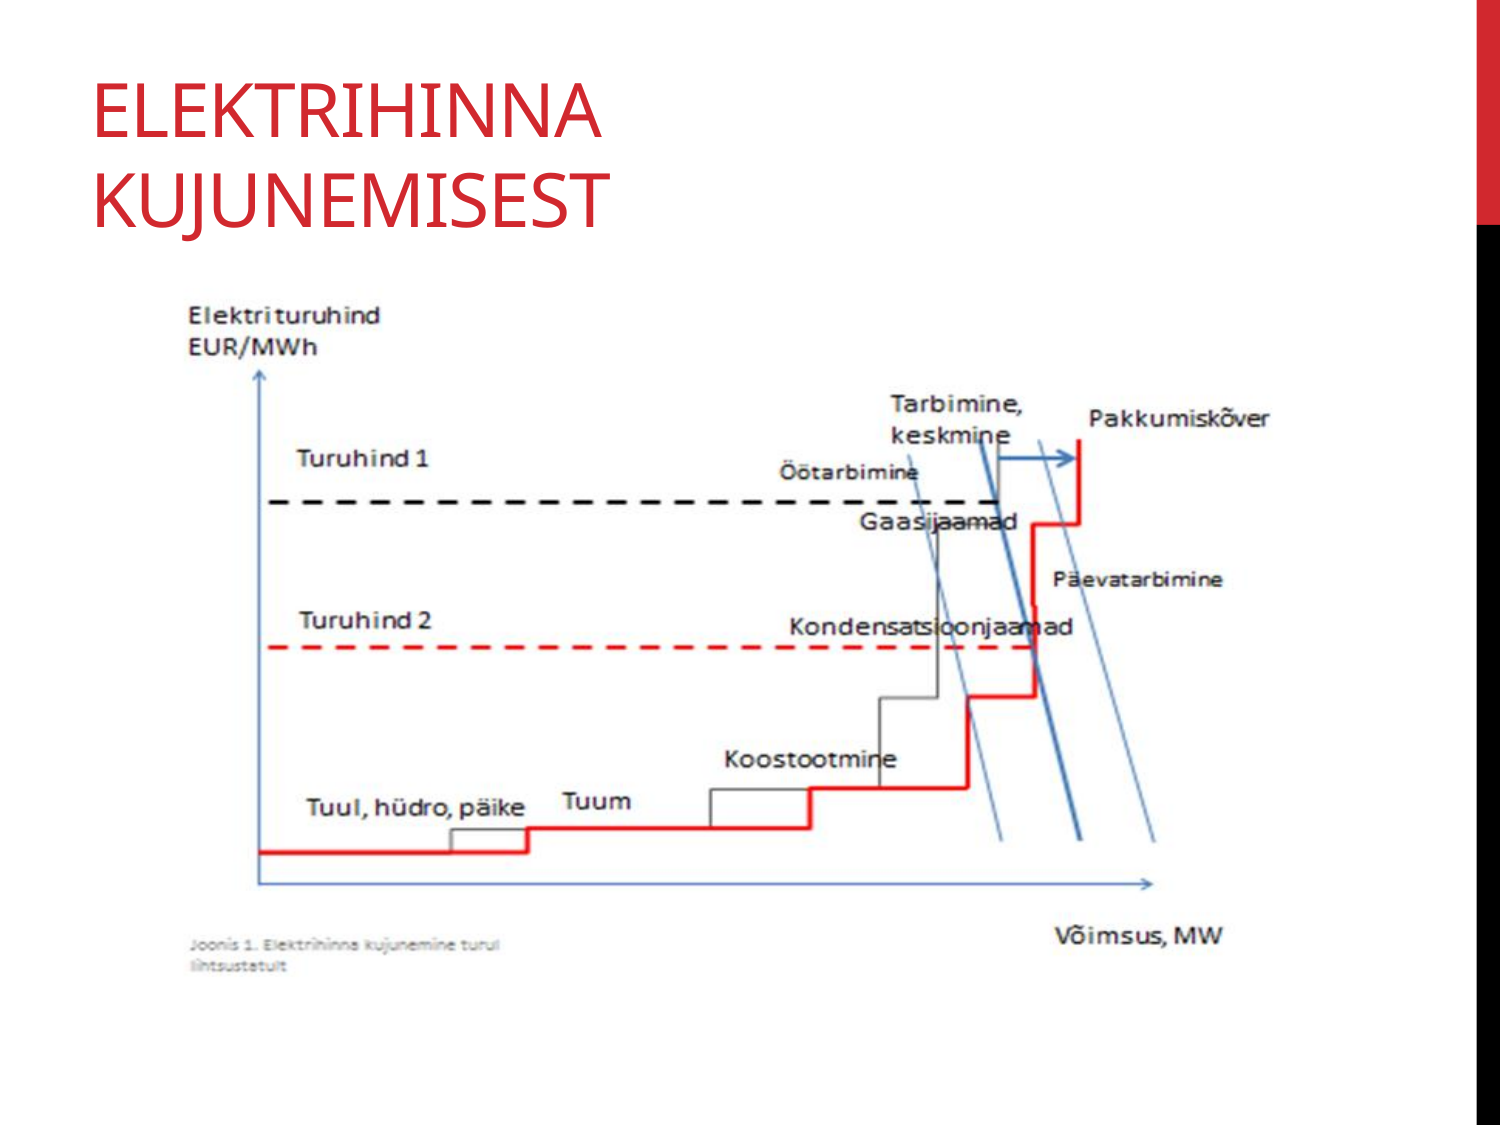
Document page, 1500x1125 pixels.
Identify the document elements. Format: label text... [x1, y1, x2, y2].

title Elektrihinna kujunemisest [75, 25, 1025, 250]
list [135, 266, 1294, 1024]
